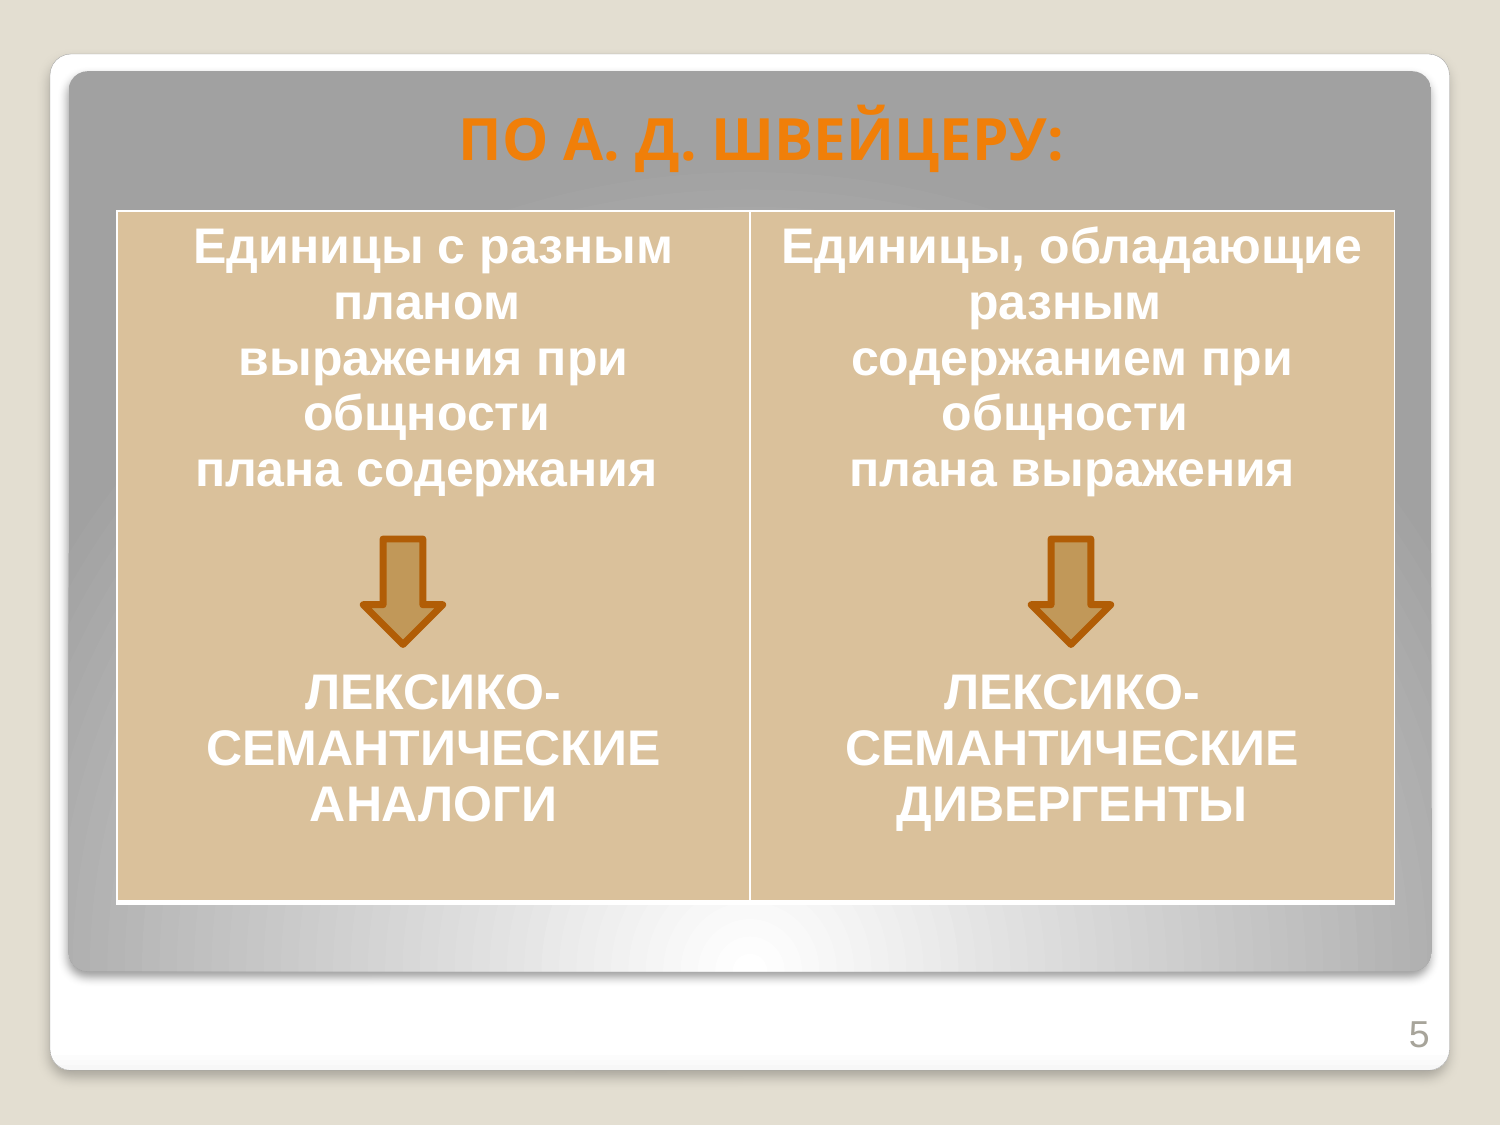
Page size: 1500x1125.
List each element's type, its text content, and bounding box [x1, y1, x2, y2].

text_box [359, 535, 447, 648]
table_header Единицы, обладающие разным содержанием при общности плана выражения ЛЕКСИКО-СЕМАНТИЧЕСКИЕ ДИВЕРГЕНТЫ [751, 212, 1394, 900]
list ПО А. Д. ШВЕЙЦЕРУ: [82, 86, 1425, 774]
slide_number 5 [1369, 1002, 1445, 1063]
text_box [1027, 535, 1115, 648]
table_header Единицы с разным планом выражения при общности плана содержания ЛЕКСИКО-СЕМАНТИЧЕСКИЕ АНАЛОГИ [118, 212, 749, 900]
